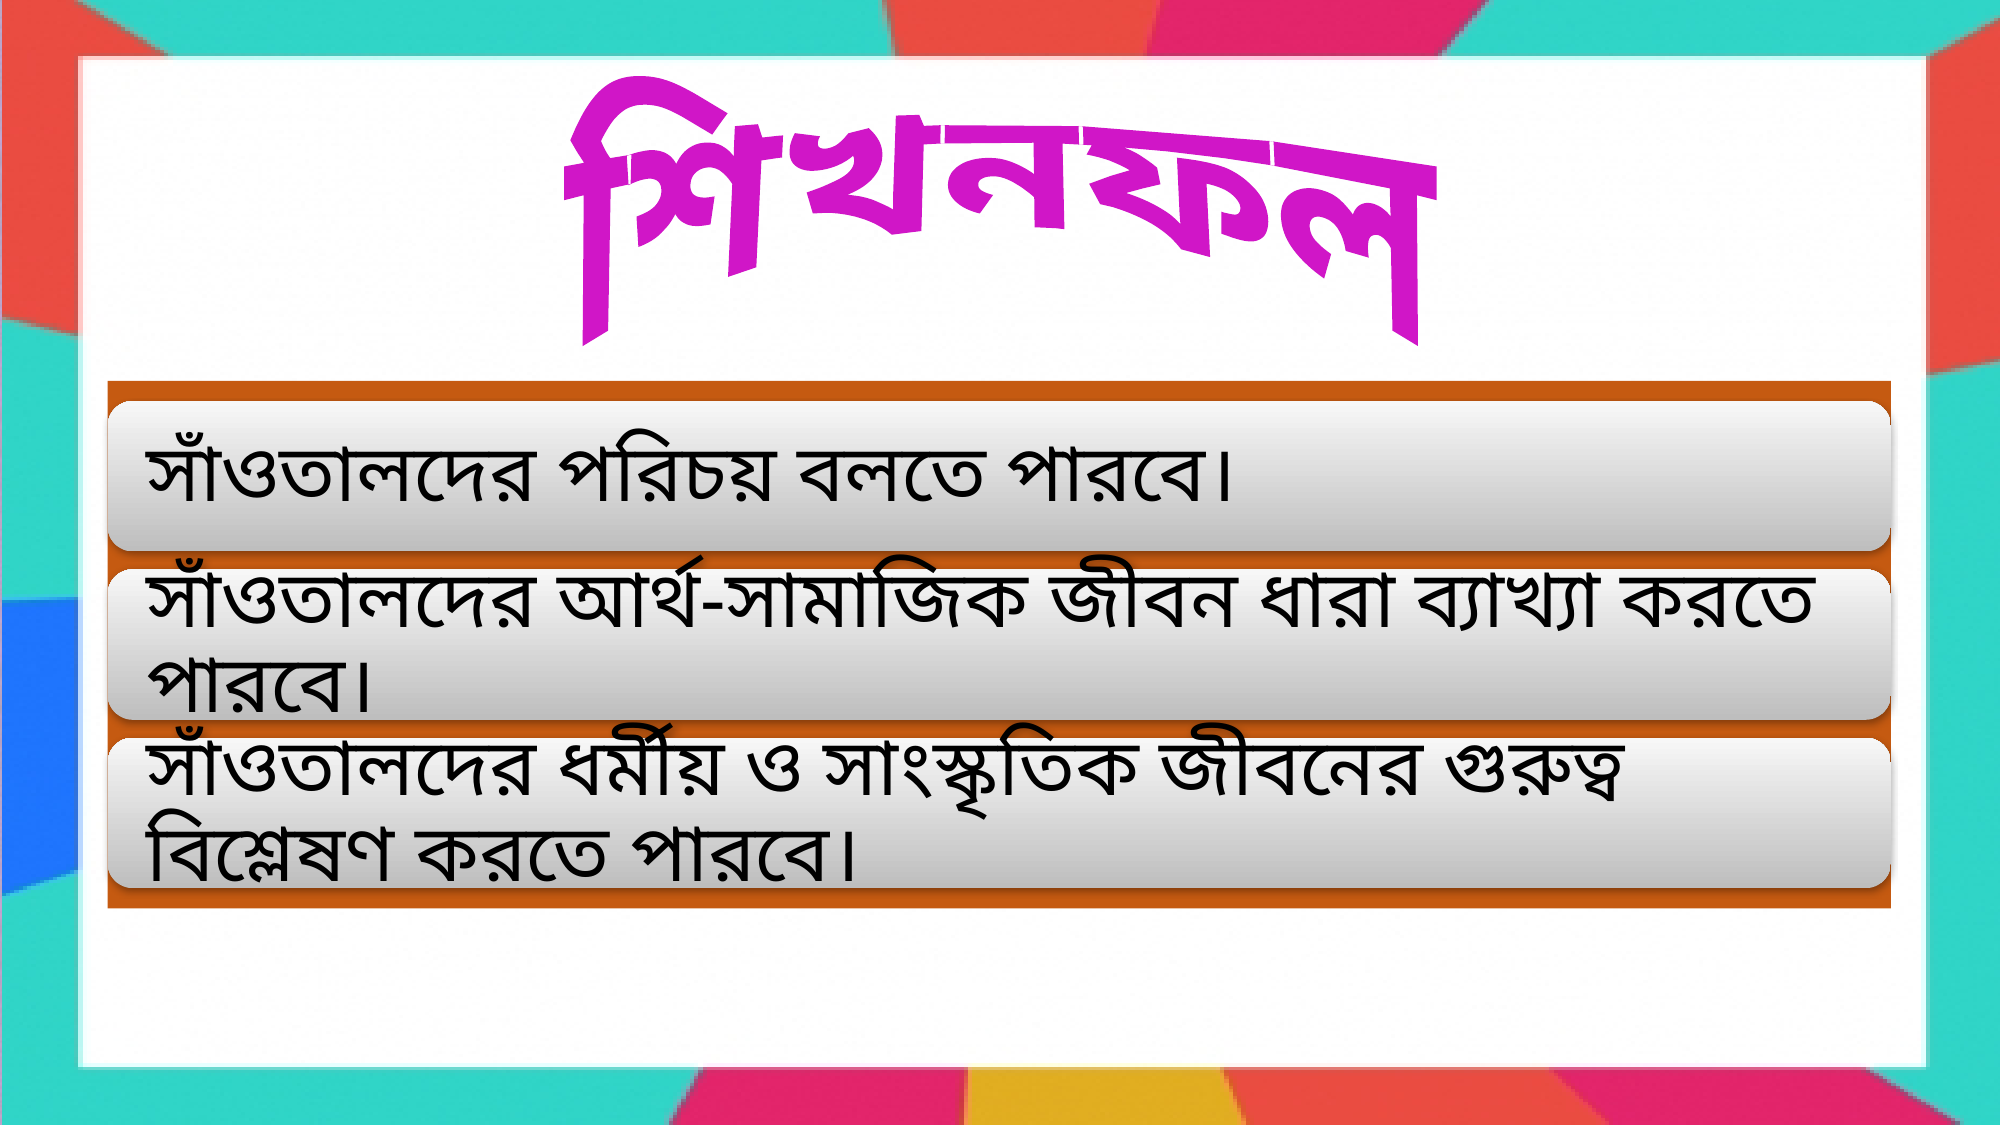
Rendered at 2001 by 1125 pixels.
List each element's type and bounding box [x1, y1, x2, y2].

text_box [107, 380, 1892, 909]
picture [1, 0, 2000, 1125]
